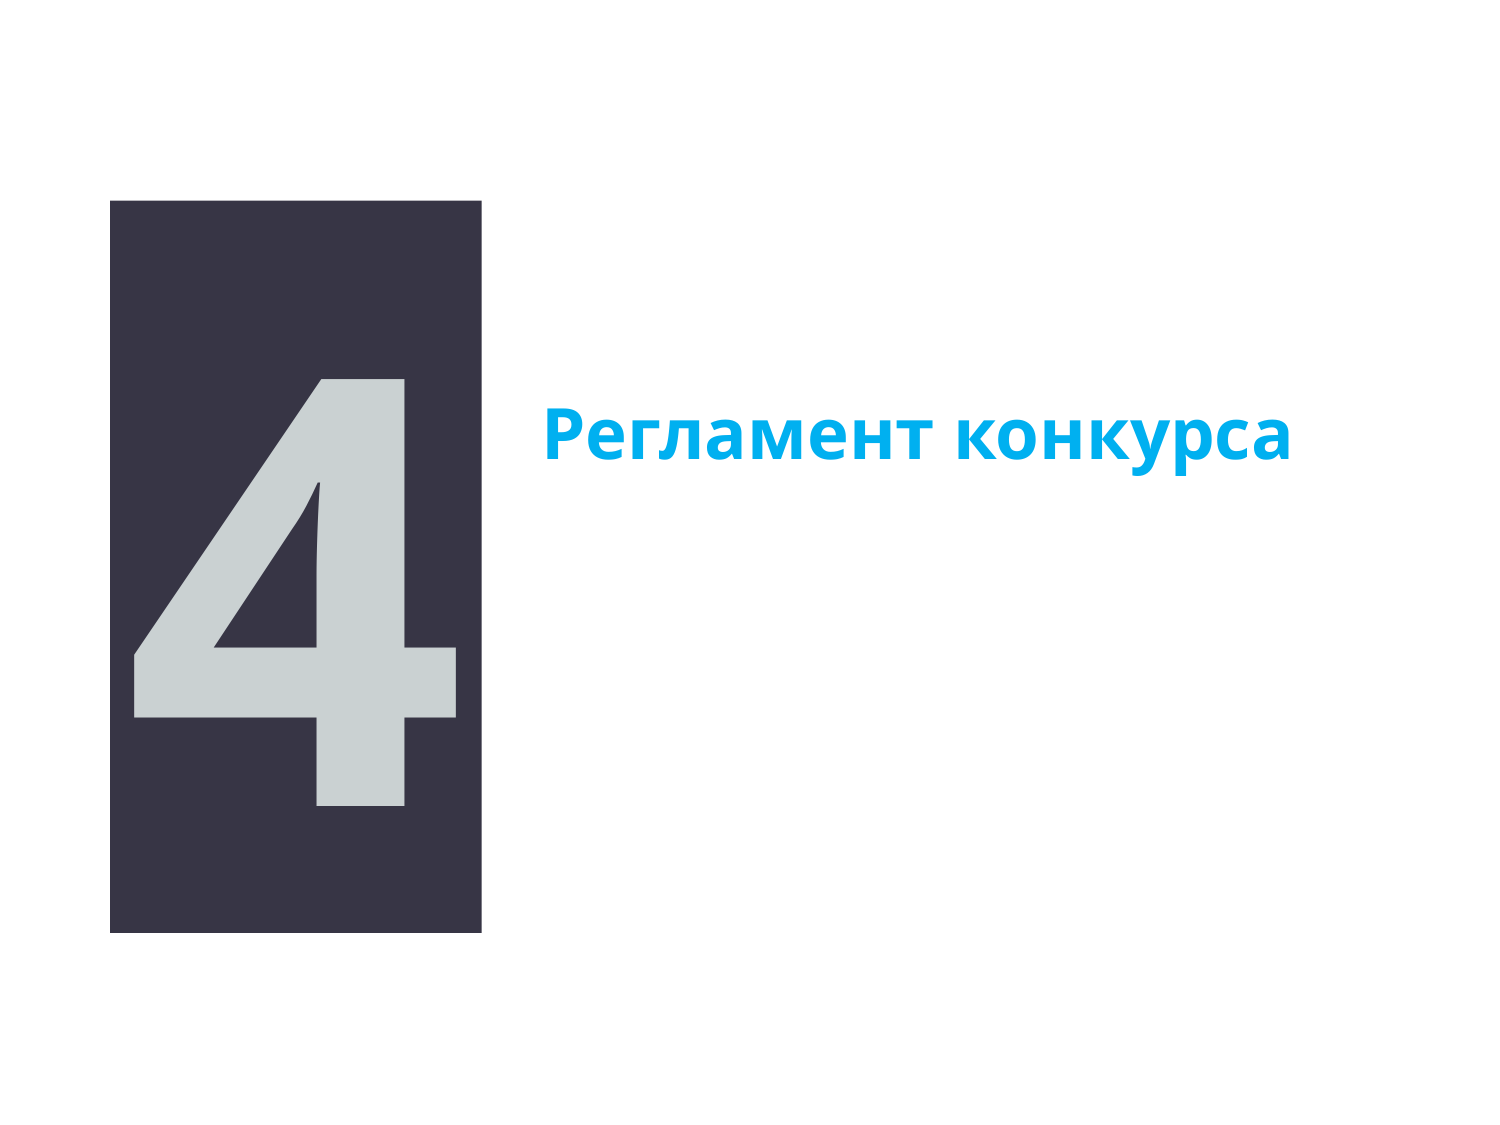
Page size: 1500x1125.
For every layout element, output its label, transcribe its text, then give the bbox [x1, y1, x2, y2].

text_box Регламент конкурса [526, 381, 1500, 481]
text_box 4 [110, 200, 482, 933]
